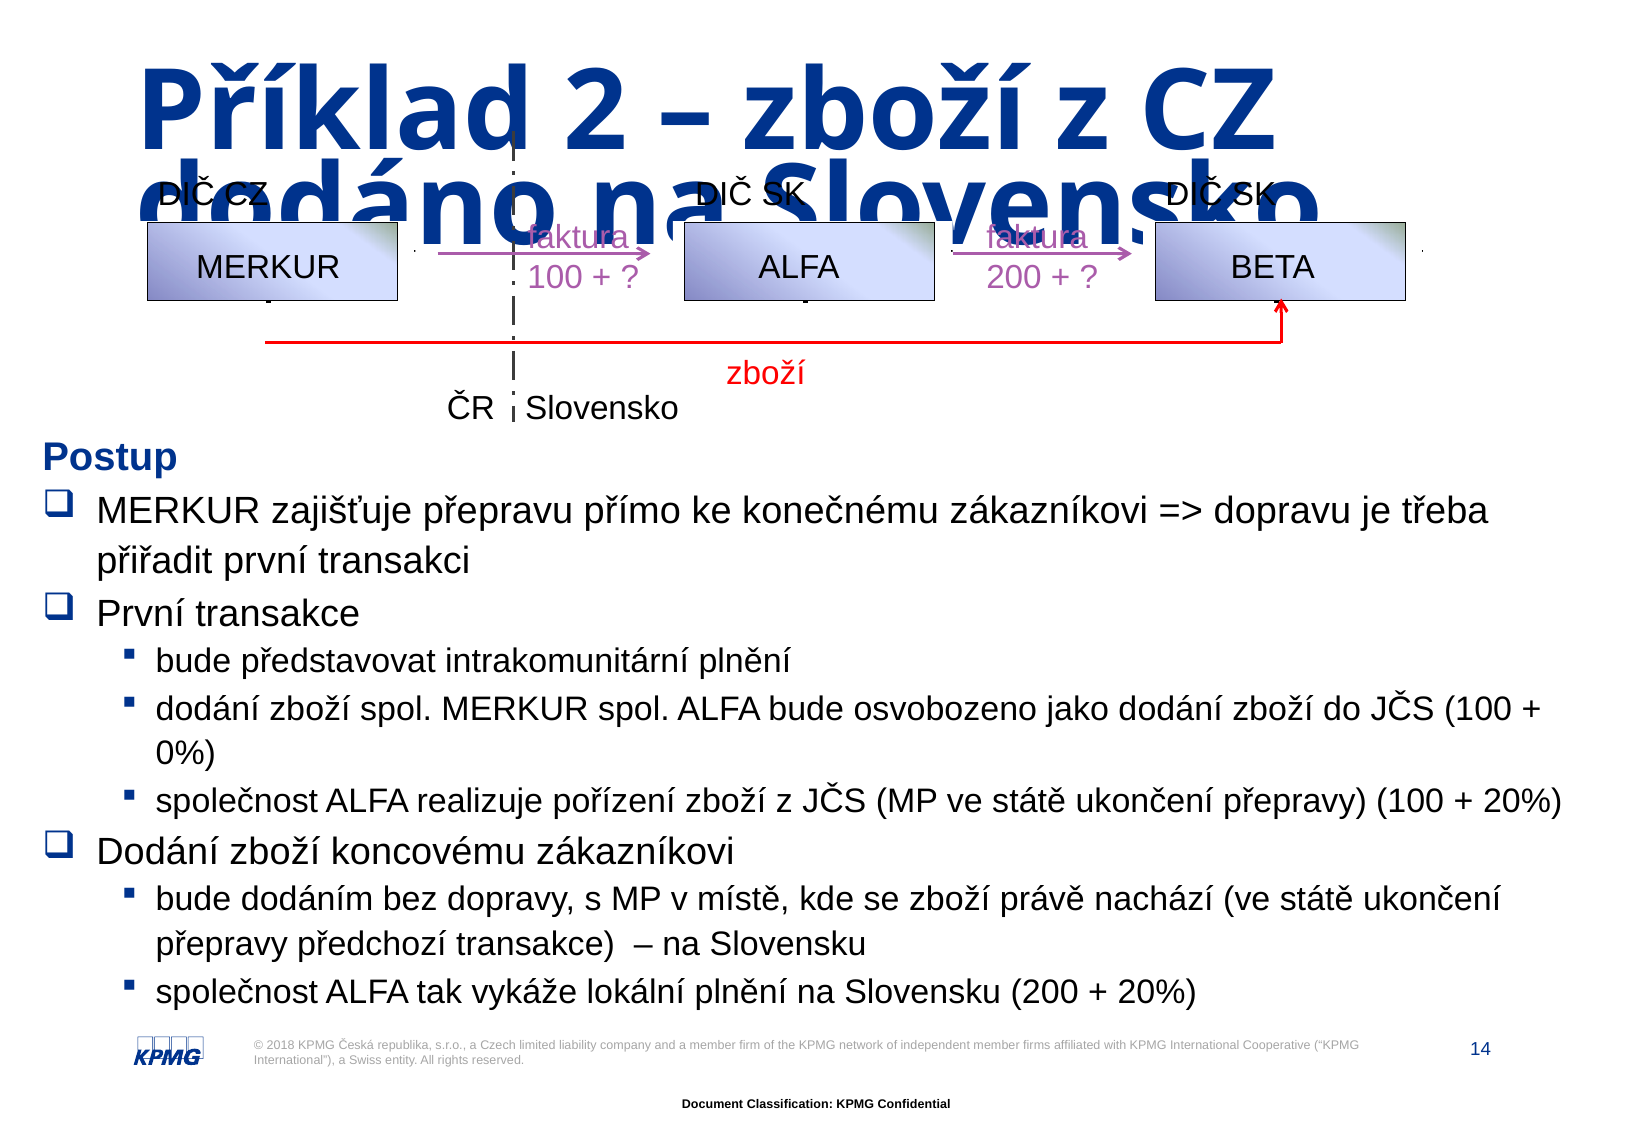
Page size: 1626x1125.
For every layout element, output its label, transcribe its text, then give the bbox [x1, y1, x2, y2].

title Příklad 2 – zboží z CZ dodáno na Slovensko [135, 74, 1490, 193]
list Postup MERKUR zajišťuje přepravu přímo ke konečnému zákazníkovi => dopravu je třeba přiřadit první transakci První transakce bude představovat intrakomunitární plnění dodání zboží spol. MERKUR spol. ALFA bude osvobozeno jako dodání zboží do JČS (100 + 0%) společnost ALFA realizuje pořízení zboží z JČS (MP ve státě ukončení přepravy) (100 + 20%) Dodání zboží koncovému zákazníkovi bude dodáním bez dopravy, s MP v místě, kde se zboží právě nachází (ve státě ukončení přepravy předchozí transakce) – na Slovensku společnost ALFA tak vykáže lokální plnění na Slovensku (200 + 20%) [42, 430, 1576, 1024]
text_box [135, 131, 1423, 422]
